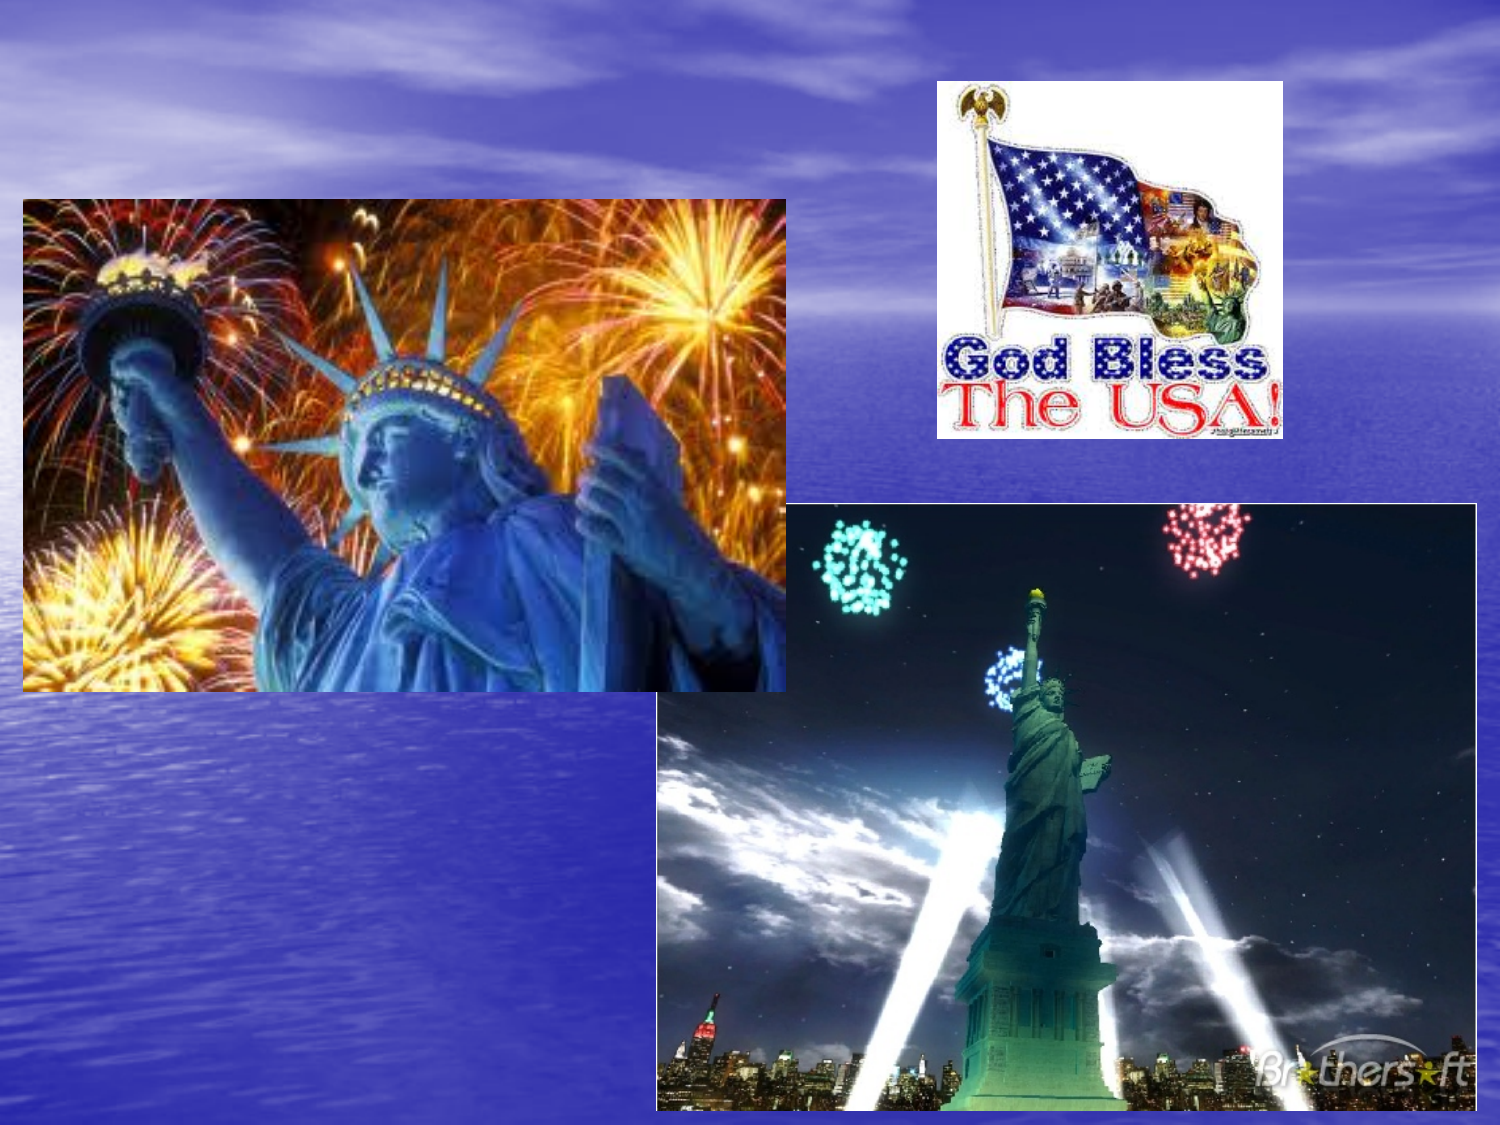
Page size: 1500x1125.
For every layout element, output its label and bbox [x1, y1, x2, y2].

picture [23, 198, 1477, 1111]
picture [937, 81, 1284, 439]
